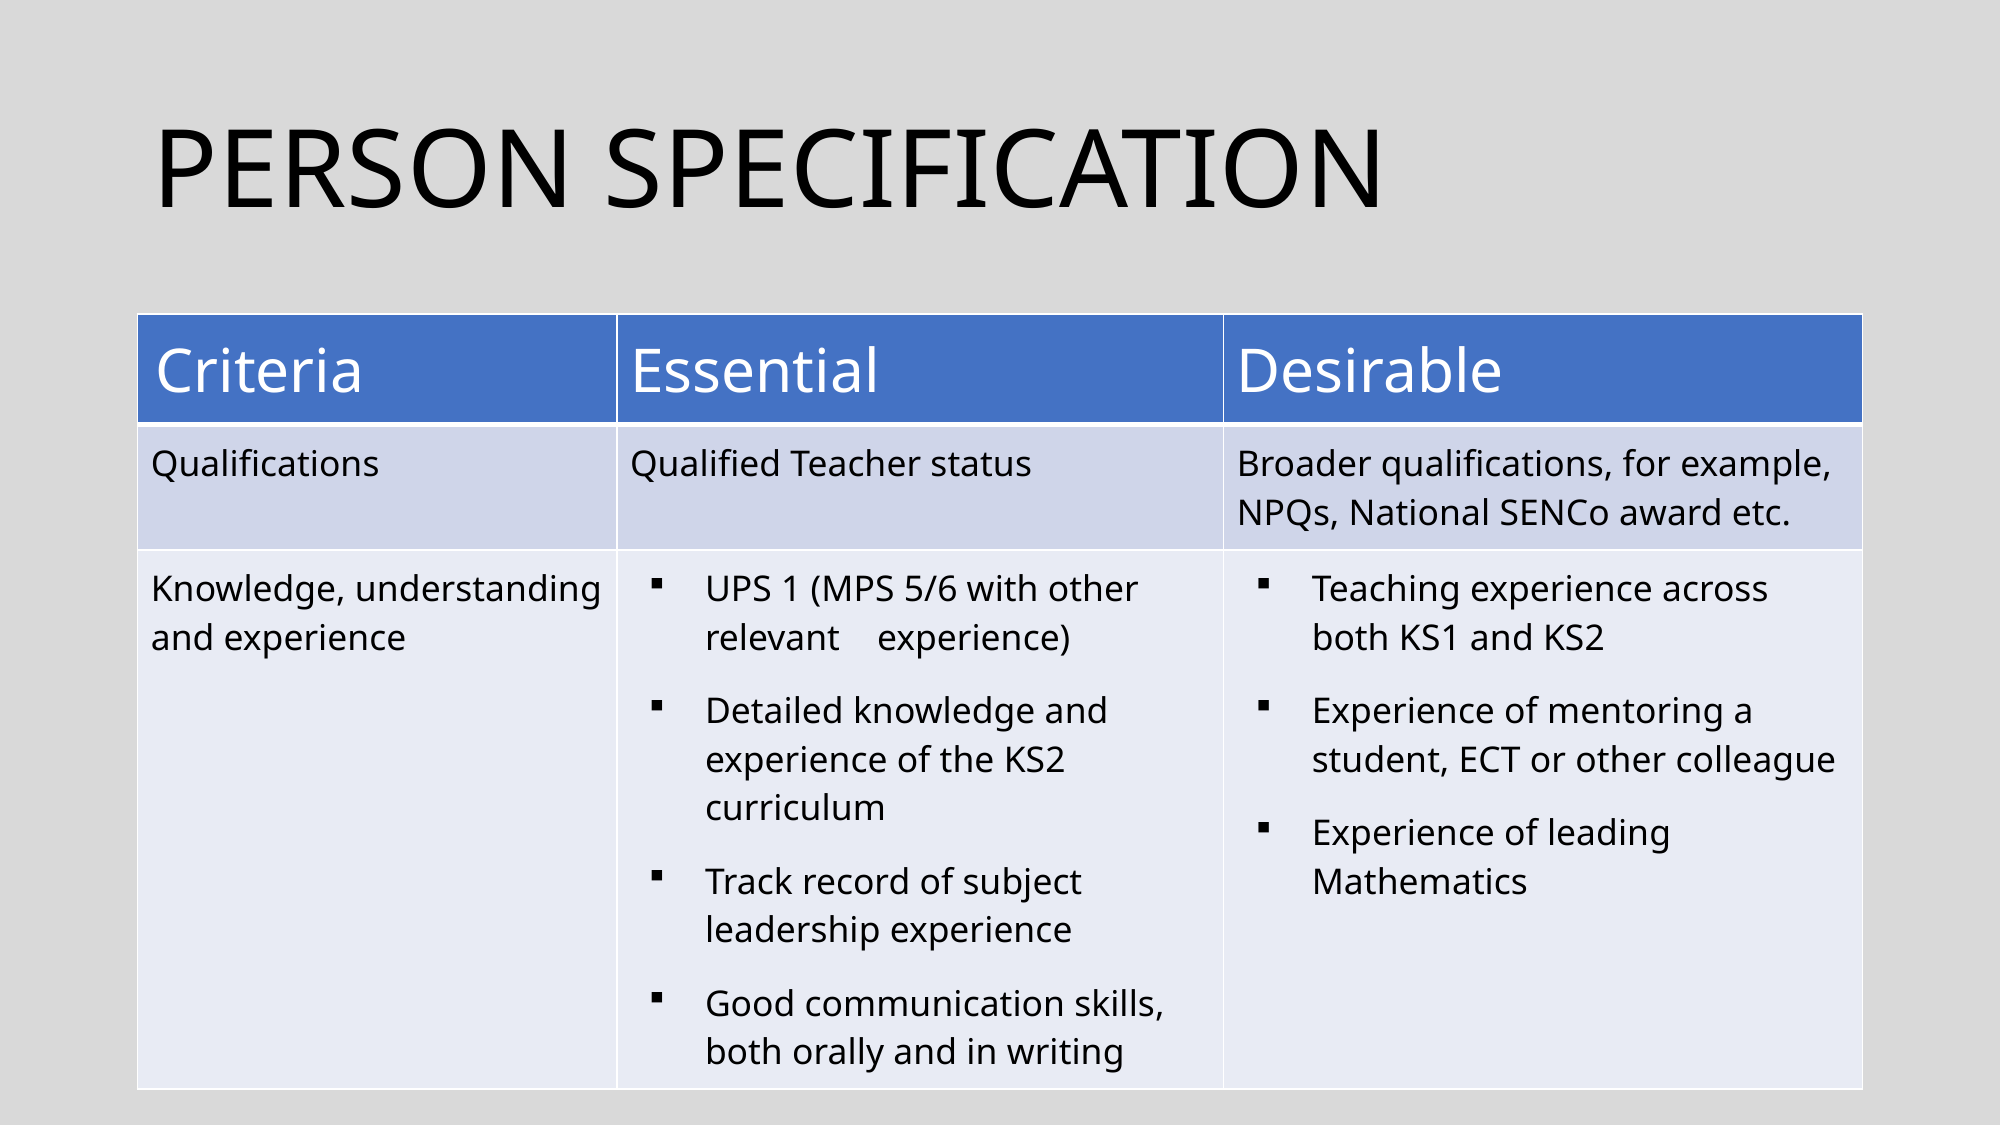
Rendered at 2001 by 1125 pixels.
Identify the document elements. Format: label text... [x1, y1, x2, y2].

table_header Criteria [138, 315, 616, 422]
table_header Desirable [1224, 315, 1862, 422]
title Person specification [137, 91, 1863, 278]
table_header Essential [618, 315, 1223, 422]
table_cell Knowledge, understanding and experience [138, 551, 616, 1088]
text_box [0, 0, 2000, 1125]
table_cell Qualified Teacher status [618, 427, 1223, 549]
table_cell UPS 1 (MPS 5/6 with other relevant experience) Detailed knowledge and experience of the KS2 curriculum Track record of subject leadership experience Good communication skills, both orally and in writing [618, 551, 1223, 1088]
table_cell Broader qualifications, for example, NPQs, National SENCo award etc. [1224, 427, 1862, 549]
table_cell Teaching experience across both KS1 and KS2 Experience of mentoring a student, ECT or other colleague Experience of leading Mathematics [1224, 551, 1862, 1088]
table_cell Qualifications [138, 427, 616, 549]
